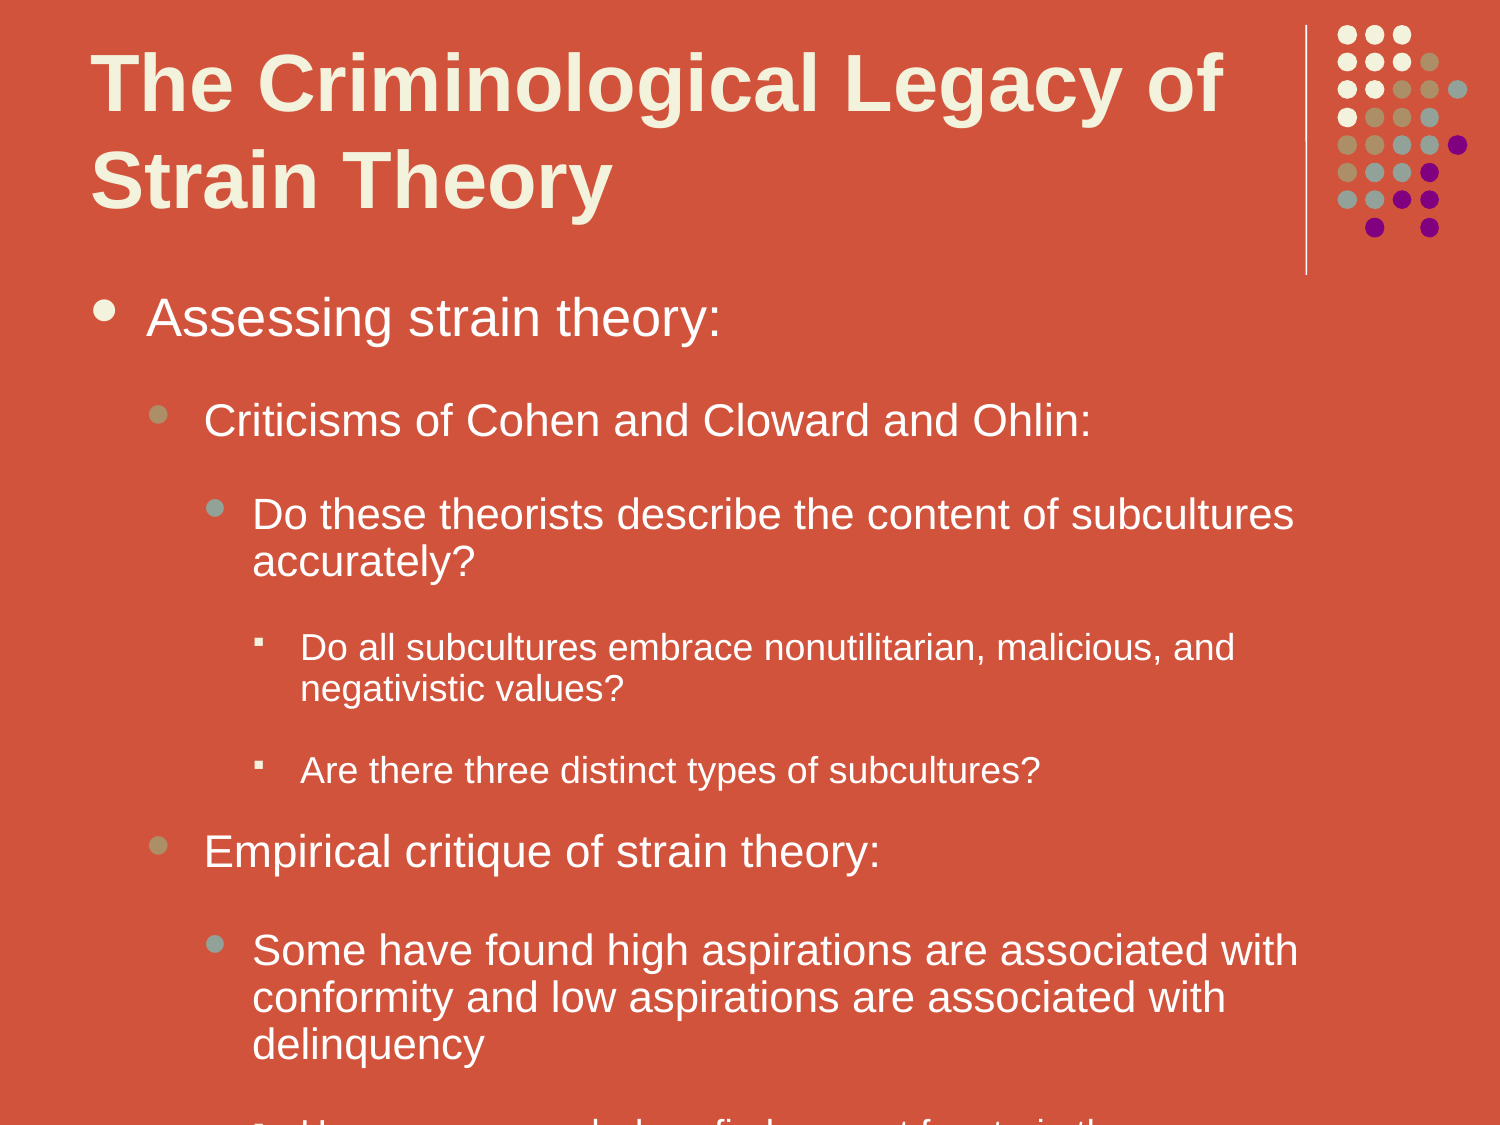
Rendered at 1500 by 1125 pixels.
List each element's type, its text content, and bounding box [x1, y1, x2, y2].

list Assessing strain theory: Criticisms of Cohen and Cloward and Ohlin: Do these theorists describe the content of subcultures accurately? Do all subcultures embrace nonutilitarian, malicious, and negativistic values? Are there three distinct types of subcultures? Empirical critique of strain theory: Some have found high aspirations are associated with conformity and low aspirations are associated with delinquency However, research does find support for strain theory [74, 281, 1426, 1006]
title The Criminological Legacy of Strain Theory [74, 19, 1313, 233]
